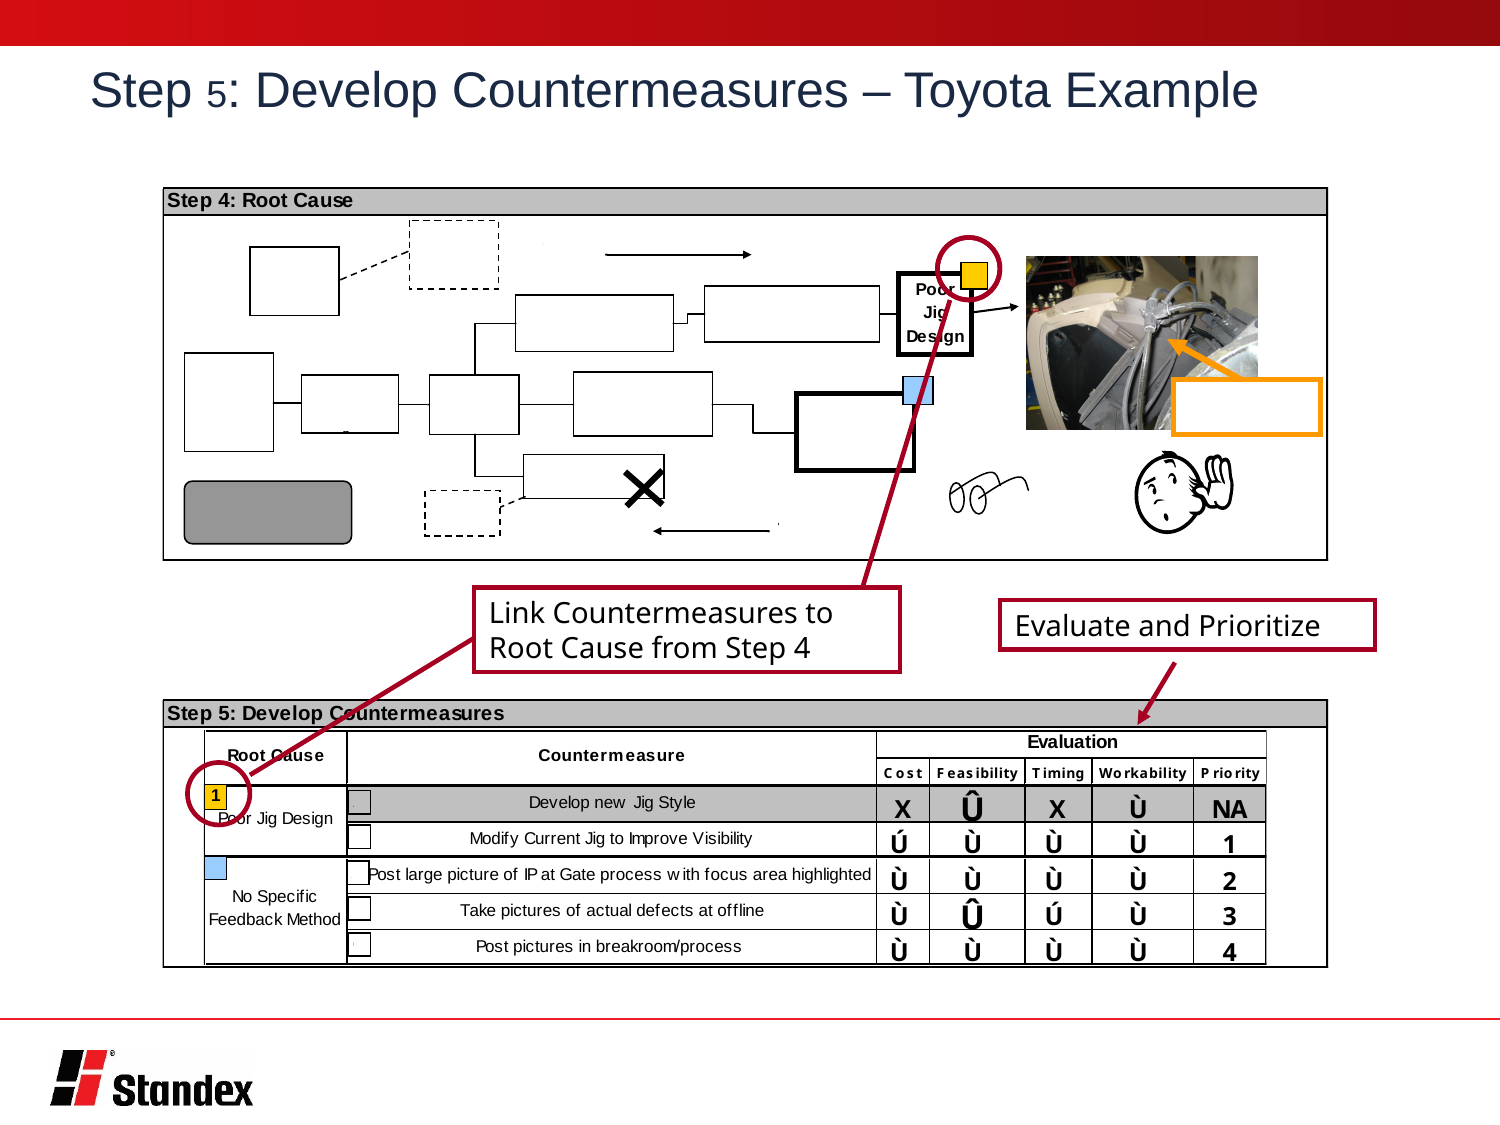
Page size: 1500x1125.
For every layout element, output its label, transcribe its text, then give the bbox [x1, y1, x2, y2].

text_box Step 5: Develop Countermeasures – Toyota Example [74, 12, 1425, 163]
picture [162, 699, 1330, 969]
text_box Link Countermeasures to Root Cause from Step 4 [474, 587, 900, 673]
picture [50, 1050, 253, 1106]
picture [162, 187, 1330, 563]
text_box Evaluate and Prioritize [999, 599, 1375, 650]
